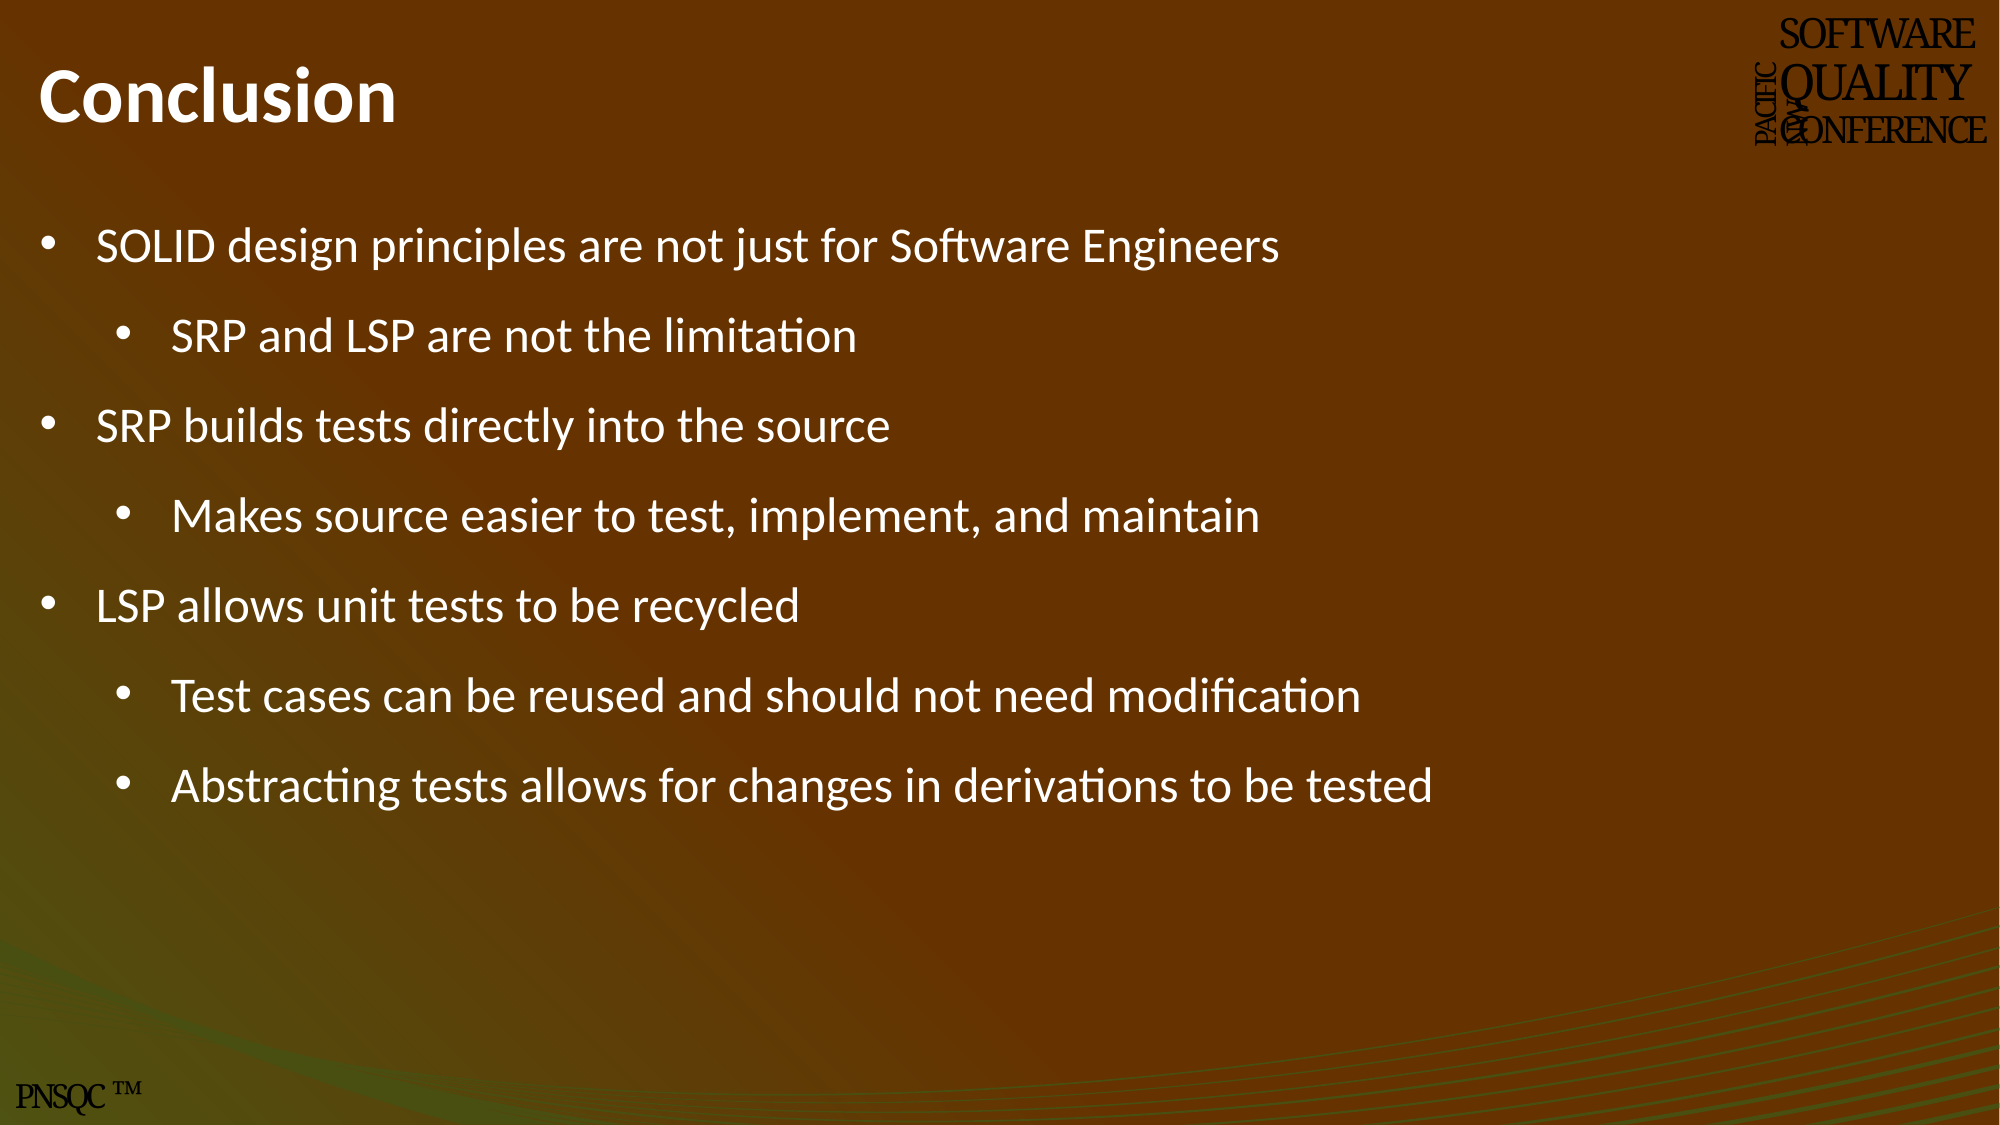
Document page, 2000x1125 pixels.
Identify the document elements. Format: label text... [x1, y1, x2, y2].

text_box PNSQC ™ [0, 1068, 163, 1125]
title Conclusion [24, 12, 1525, 148]
text_box PACIFIC NW [1750, 9, 1814, 148]
text_box SOFTWARE QUALITY CONFERENCE [1778, 12, 1989, 153]
text_box SOLID design principles are not just for Software Engineers SRP and LSP are not the limitation SRP builds tests directly into the source Makes source easier to test, implement, and maintain LSP allows unit tests to be recycled Test cases can be reused and should not need modification Abstracting tests allows for changes in derivations to be tested [24, 174, 1925, 820]
